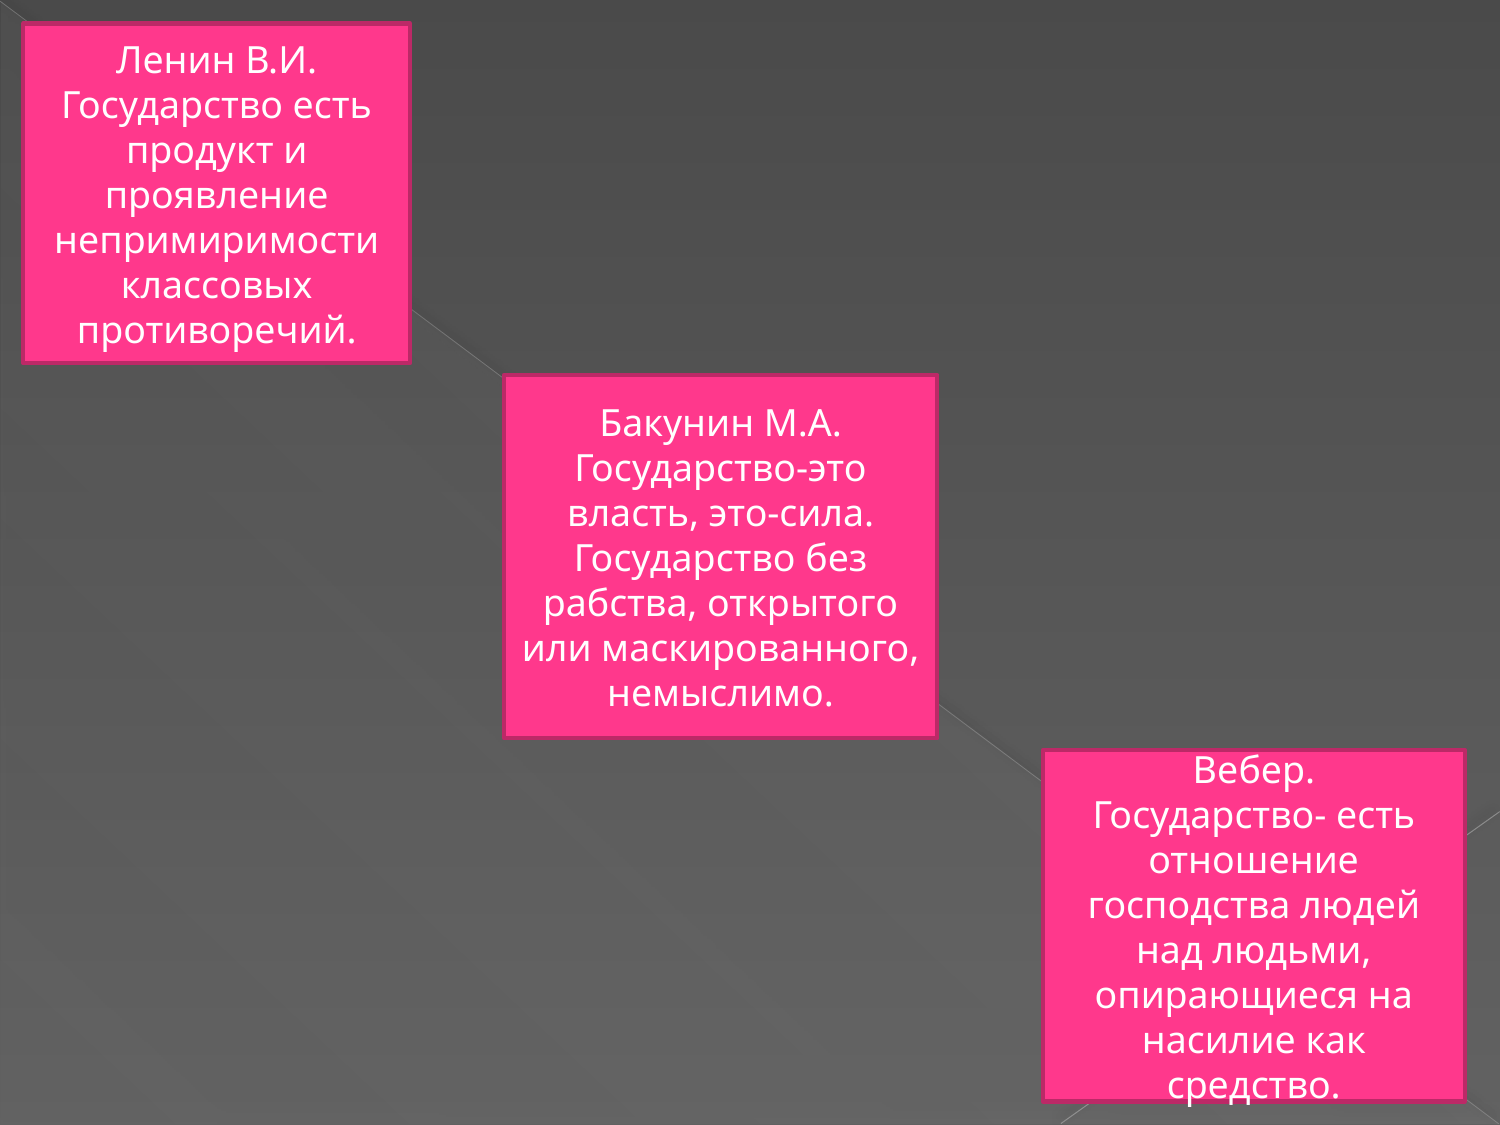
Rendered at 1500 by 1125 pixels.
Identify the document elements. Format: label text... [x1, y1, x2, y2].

text_box Ленин В.И. Государство есть продукт и проявление непримиримости классовых противоречий. [21, 21, 412, 365]
text_box Вебер. Государство- есть отношение господства людей над людьми, опирающиеся на насилие как средство. [1041, 748, 1467, 1104]
text_box Бакунин М.А. Государство-это власть, это-сила. Государство без рабства, открытого или маскированного, немыслимо. [502, 373, 939, 740]
